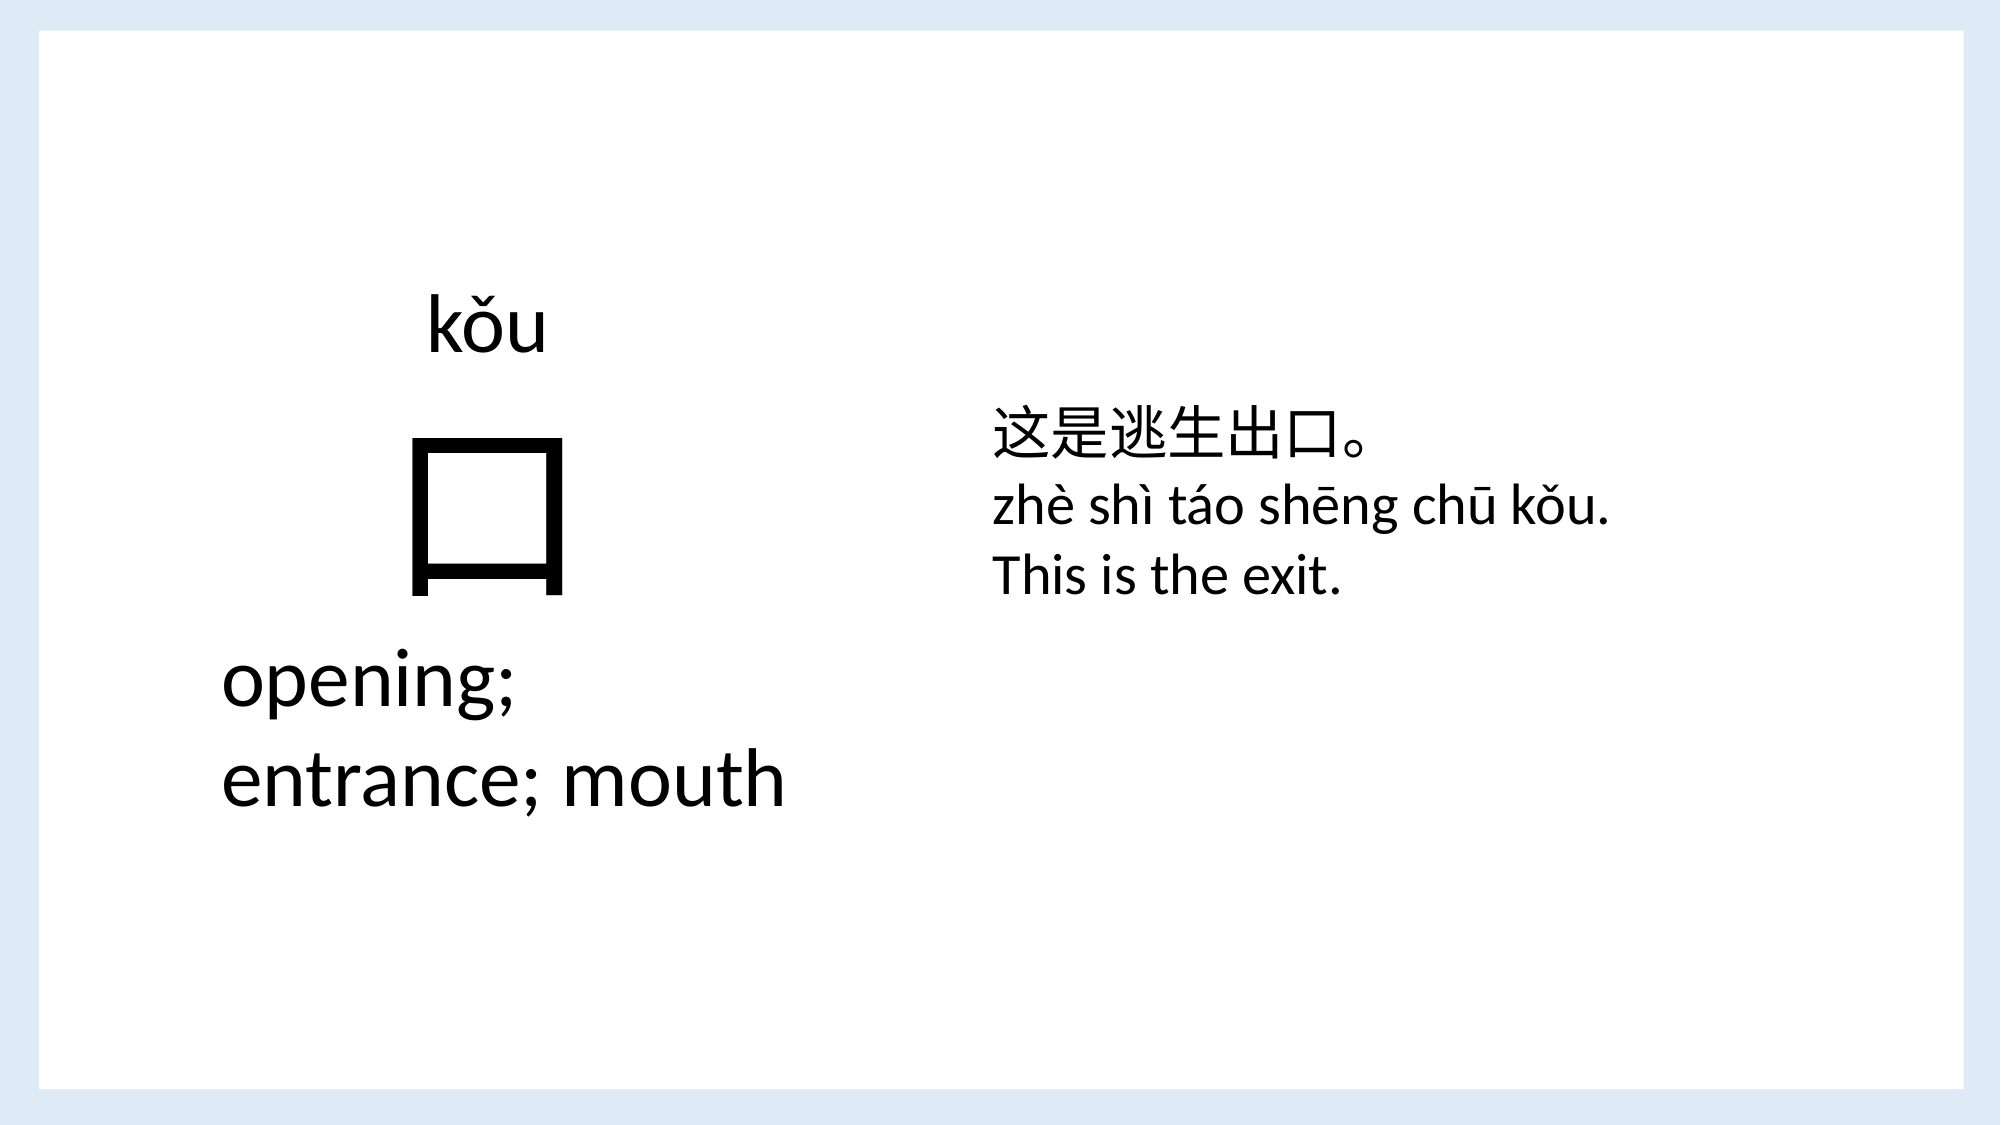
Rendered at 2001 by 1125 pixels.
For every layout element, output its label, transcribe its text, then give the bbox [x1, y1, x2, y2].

text_box opening; entrance; mouth [206, 615, 856, 831]
text_box kǒu [337, 262, 648, 377]
text_box 口 [372, 377, 636, 615]
text_box [38, 30, 1965, 1090]
text_box 这是逃生出口。 zhè shì táo shēng chū kǒu. This is the exit. [977, 388, 1810, 614]
